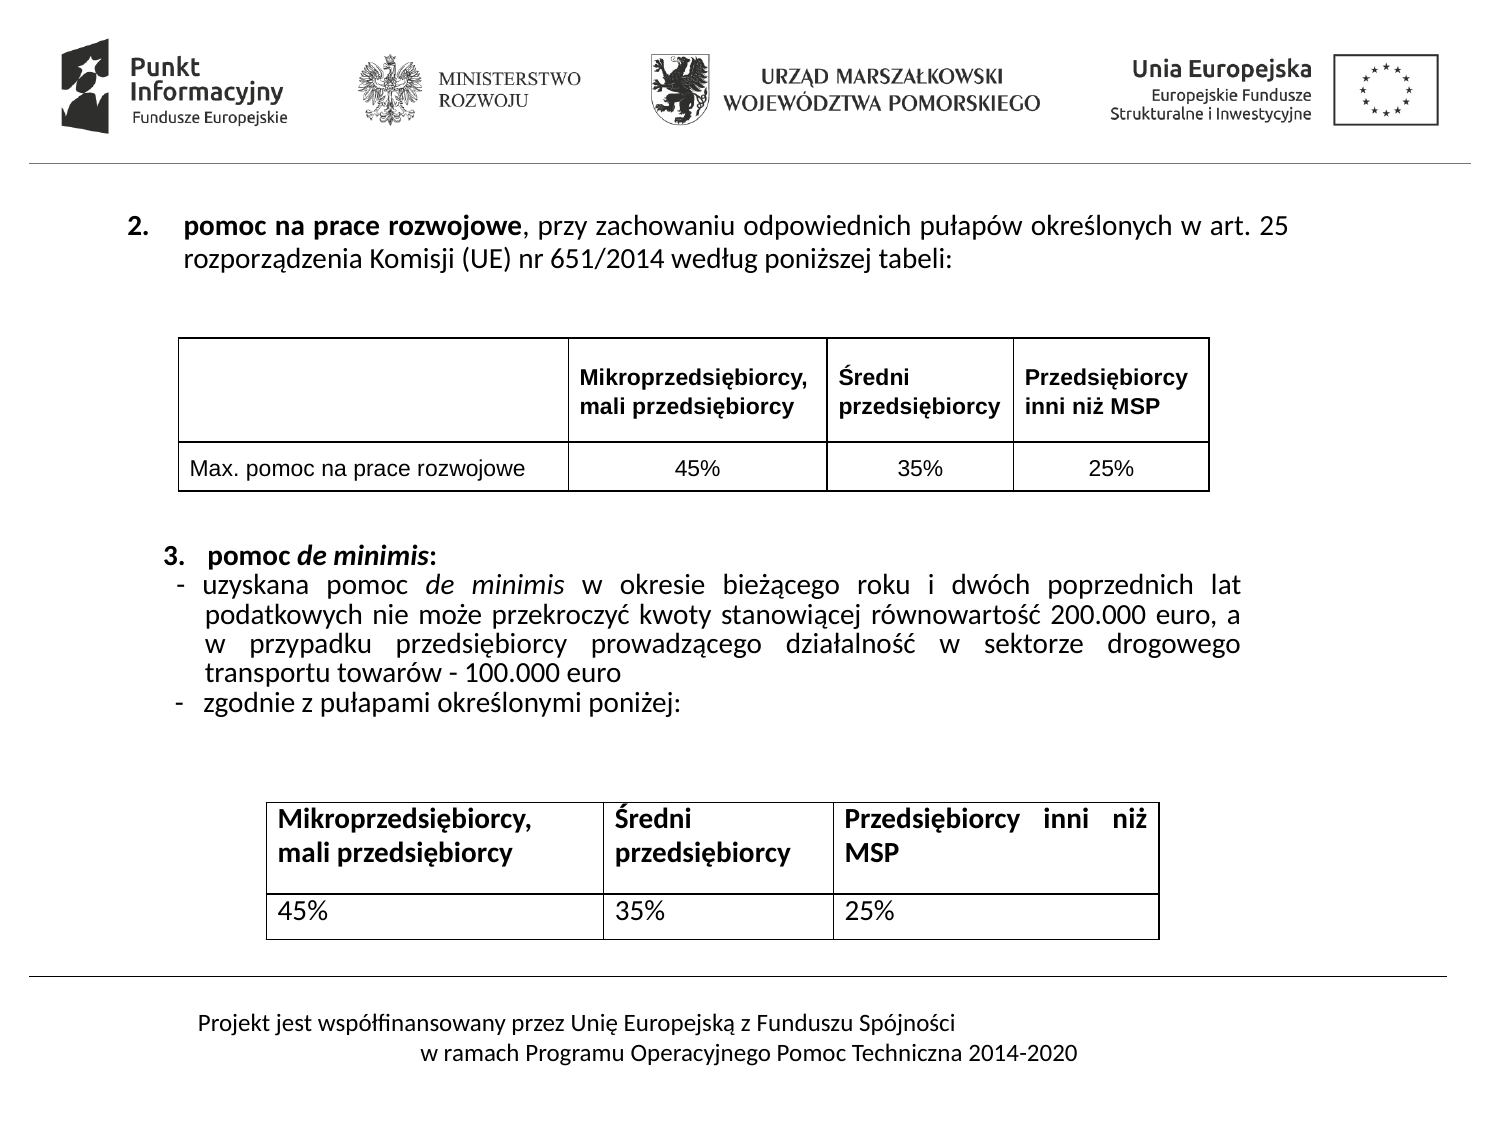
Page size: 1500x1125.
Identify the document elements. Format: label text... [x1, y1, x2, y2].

table_header pomoc de minimis: - uzyskana pomoc de minimis w okresie bieżącego roku i dwóch poprzednich lat podatkowych nie może przekroczyć kwoty stanowiącej równowartość 200.000 euro, a w przypadku przedsiębiorcy prowadzącego działalność w sektorze drogowego transportu towarów - 100.000 euro - zgodnie z pułapami określonymi poniżej: [148, 539, 1256, 719]
table_header pomoc na prace rozwojowe, przy zachowaniu odpowiednich pułapów określonych w art. 25 rozporządzenia Komisji (UE) nr 651/2014 według poniższej tabeli: [113, 209, 1304, 276]
table_cell 45% [267, 895, 603, 939]
table_cell 35% [828, 443, 1013, 490]
table_cell Max. pomoc na prace rozwojowe [179, 443, 568, 490]
table_cell 25% [1014, 443, 1208, 490]
table_header Przedsiębiorcy inni niż MSP [1014, 339, 1208, 441]
picture [29, 8, 1471, 164]
table_header Średni przedsiębiorcy [604, 803, 833, 893]
table_header Przedsiębiorcy inni niż MSP [834, 803, 1158, 893]
table_header Mikroprzedsiębiorcy, mali przedsiębiorcy [267, 803, 603, 893]
table_cell 25% [834, 895, 1158, 939]
table_header [179, 339, 568, 441]
table_cell 45% [569, 443, 826, 490]
table_header Średni przedsiębiorcy [828, 339, 1013, 441]
table_cell 35% [604, 895, 833, 939]
table_header Mikroprzedsiębiorcy, mali przedsiębiorcy [569, 339, 826, 441]
